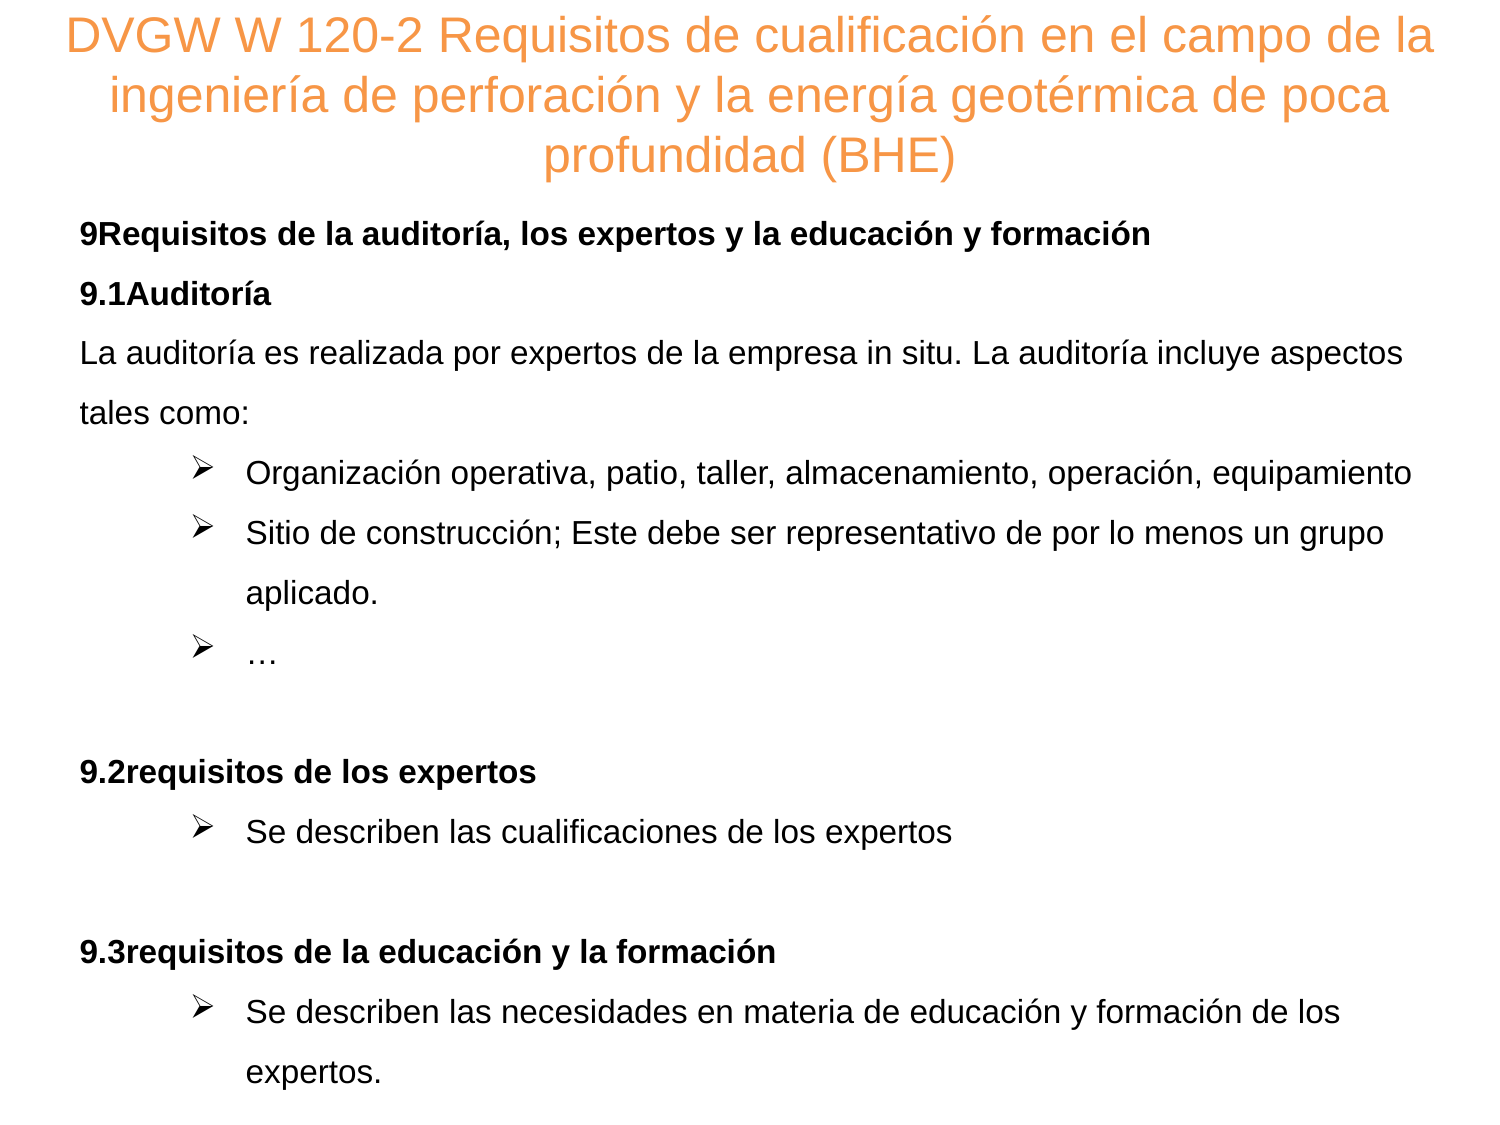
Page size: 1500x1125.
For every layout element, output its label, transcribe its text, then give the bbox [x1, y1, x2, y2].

title DVGW W 120-2 Requisitos de cualificación en el campo de la ingeniería de perforación y la energía geotérmica de poca profundidad (BHE) [19, 66, 1480, 119]
text_box 9Requisitos de la auditoría, los expertos y la educación y formación 9.1Auditoría La auditoría es realizada por expertos de la empresa in situ. La auditoría incluye aspectos tales como: Organización operativa, patio, taller, almacenamiento, operación, equipamiento Sitio de construcción; Este debe ser representativo de por lo menos un grupo aplicado. … 9.2requisitos de los expertos Se describen las cualificaciones de los expertos 9.3requisitos de la educación y la formación Se describen las necesidades en materia de educación y formación de los expertos. [64, 184, 1459, 1098]
